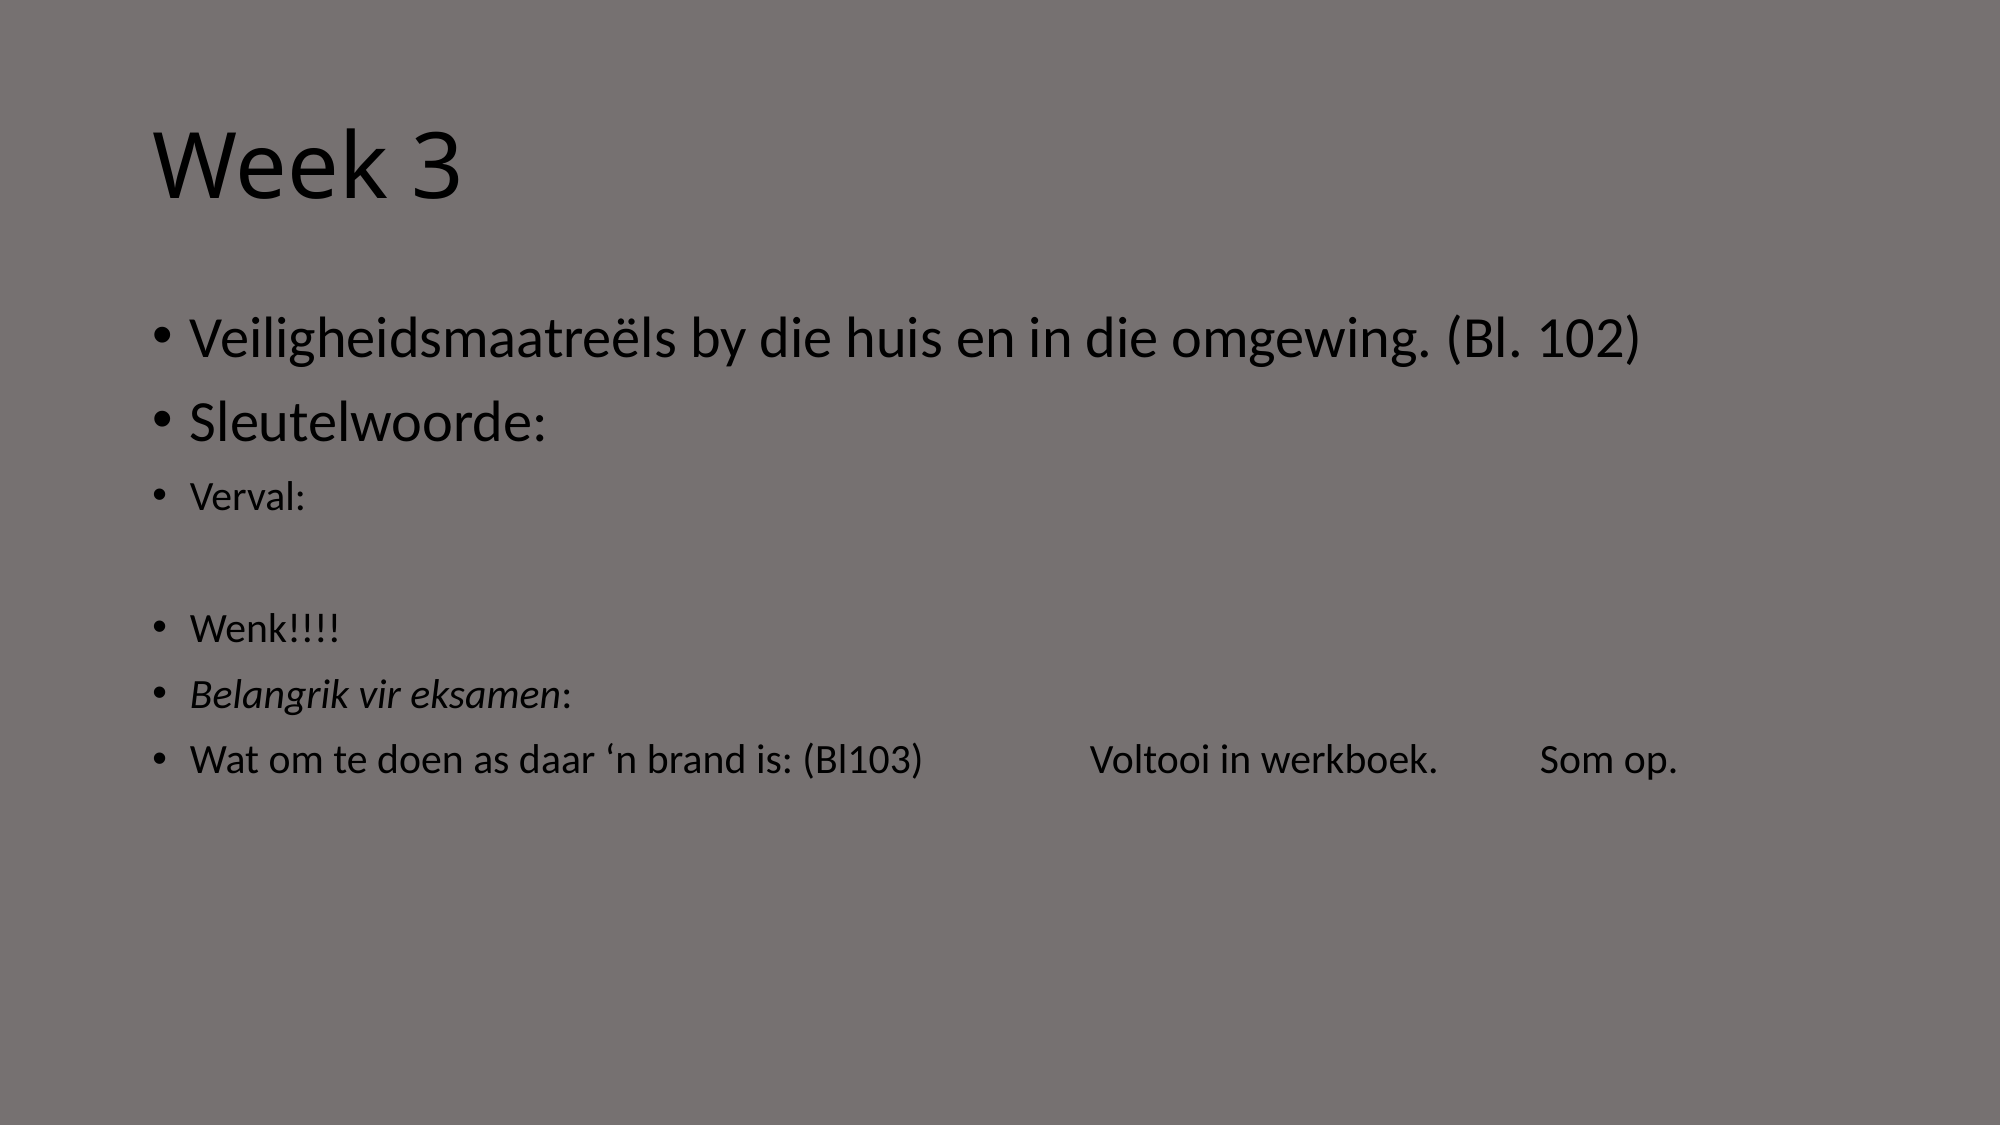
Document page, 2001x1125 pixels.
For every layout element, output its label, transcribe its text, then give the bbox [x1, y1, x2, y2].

list Veiligheidsmaatreëls by die huis en in die omgewing. (Bl. 102) Sleutelwoorde: Verval: Wenk!!!! Belangrik vir eksamen: Wat om te doen as daar ‘n brand is: (Bl103) Voltooi in werkboek. Som op. [137, 299, 1863, 1014]
title Week 3 [137, 59, 1863, 278]
